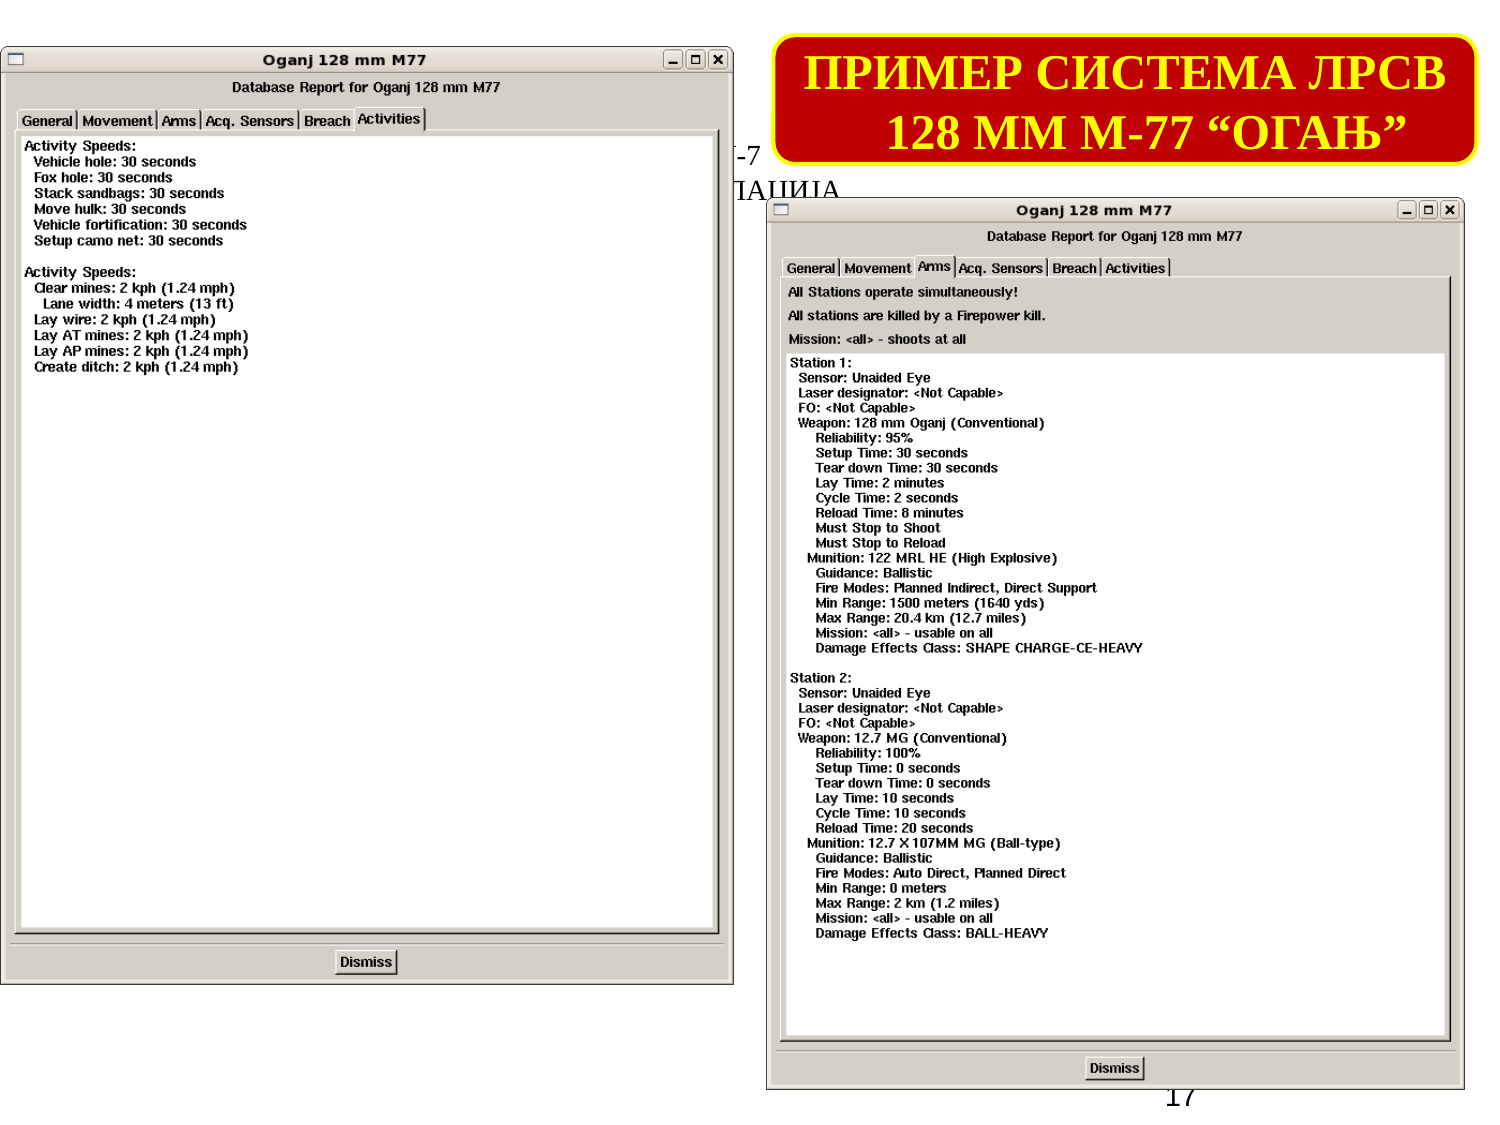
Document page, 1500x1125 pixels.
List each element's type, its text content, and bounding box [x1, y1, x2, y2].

picture [0, 46, 735, 985]
text_box ПРИМЕР СИСТЕМА ЛРСВ 128 ММ М-77 “ОГАЊ” [771, 32, 1479, 167]
slide_number 17 [1149, 1070, 1500, 1125]
picture [766, 197, 1466, 1091]
